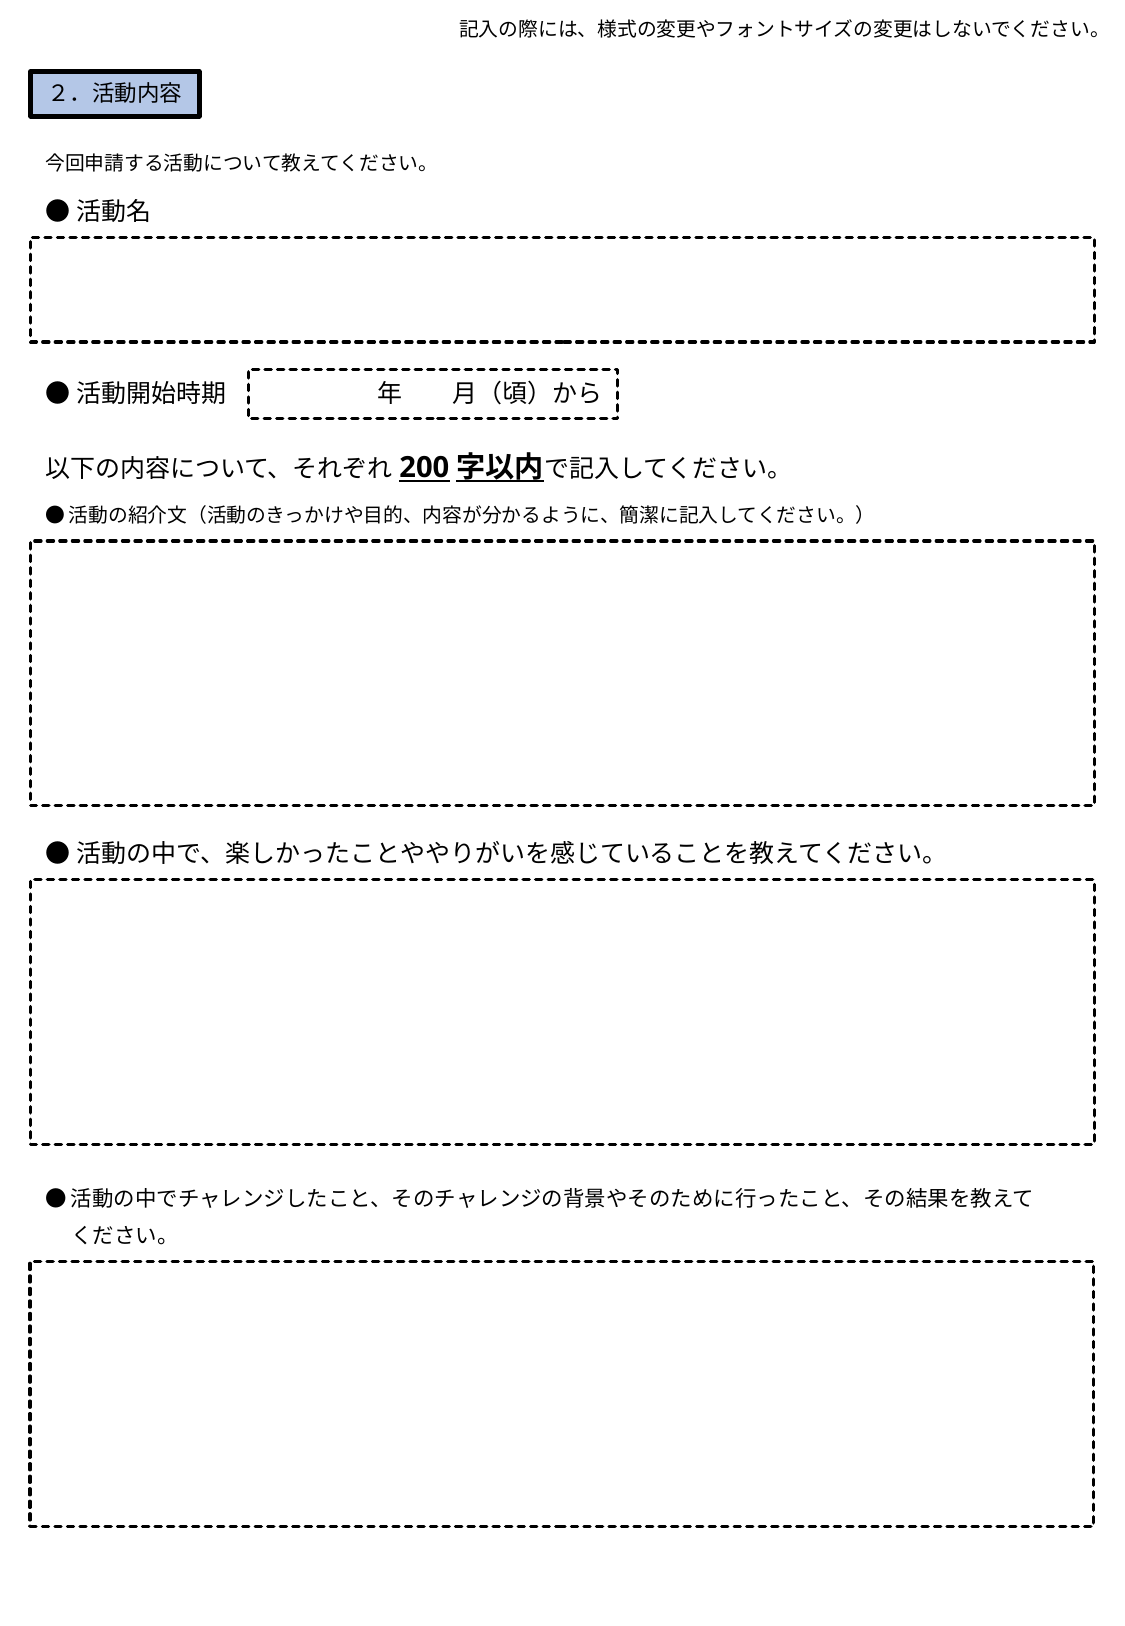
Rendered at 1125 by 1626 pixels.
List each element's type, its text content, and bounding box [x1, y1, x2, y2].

text_box 以下の内容について、それぞれ200字以内で記入してください。 [30, 443, 1094, 493]
text_box [30, 540, 1095, 806]
text_box [29, 1261, 1094, 1527]
text_box 記入の際には、様式の変更やフォントサイズの変更はしないでください。 [385, 5, 1125, 55]
text_box ●活動の紹介文（活動のきっかけや目的、内容が分かるように、簡潔に記入してください。） [30, 491, 1095, 540]
text_box [30, 237, 1095, 342]
text_box ●活動名 [30, 188, 200, 237]
text_box ●活動の中で、楽しかったことややりがいを感じていることを教えてください。 [30, 830, 1071, 879]
text_box ２．活動内容 [30, 71, 200, 117]
text_box [30, 879, 1095, 1145]
text_box 年 月（頃）から [248, 369, 618, 419]
text_box ●活動の中でチャレンジしたこと、そのチャレンジの背景やそのために行ったこと、その結果を教えて ください。 [29, 1174, 1094, 1261]
text_box ●活動開始時期 [30, 366, 249, 422]
text_box 今回申請する活動について教えてください。 [30, 138, 531, 189]
